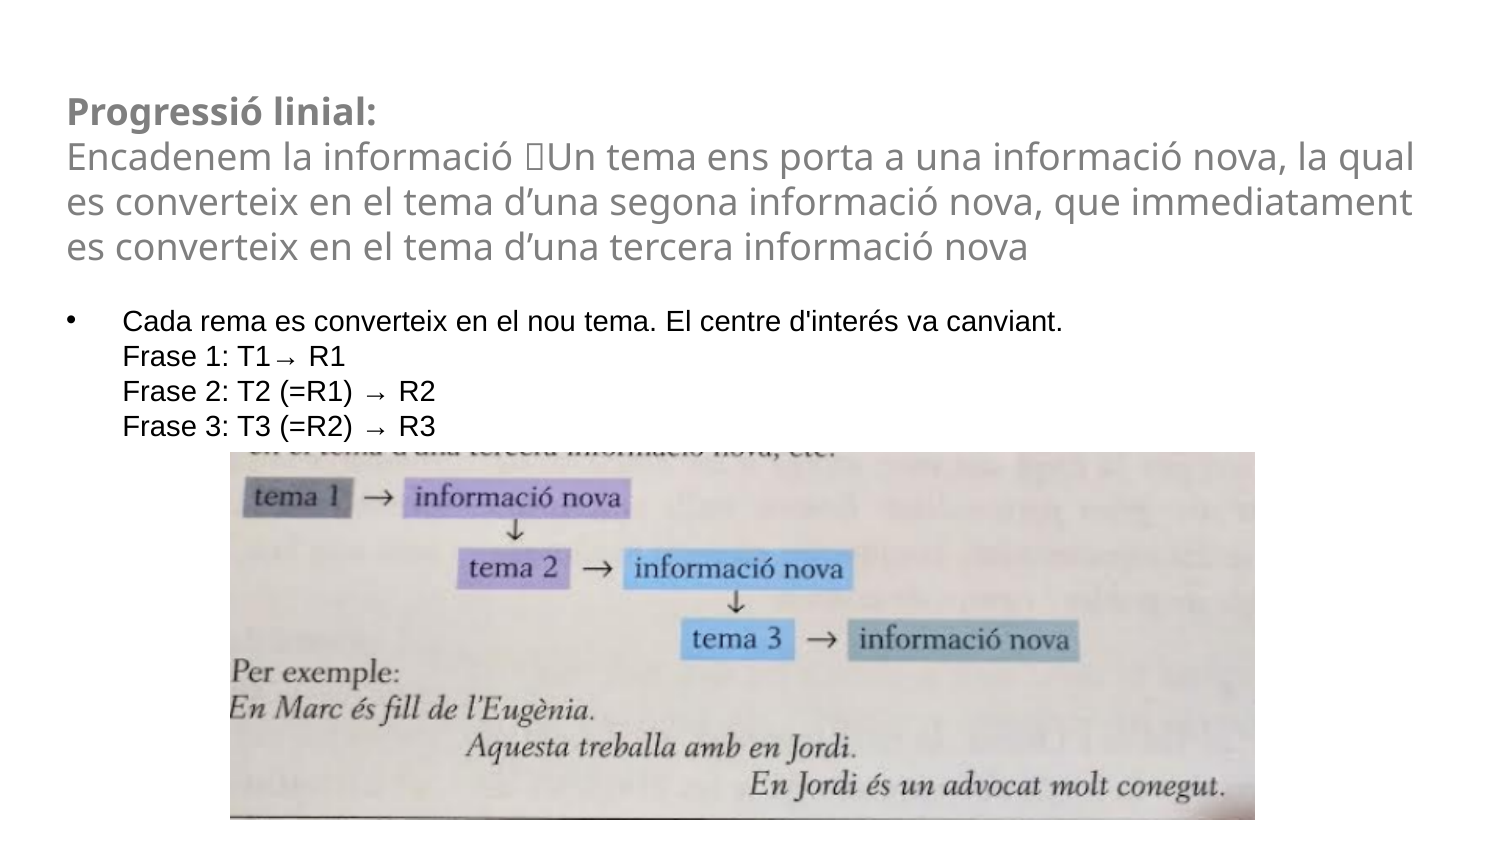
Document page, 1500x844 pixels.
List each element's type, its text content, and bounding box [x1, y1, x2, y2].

picture [230, 452, 1255, 820]
list Cada rema es converteix en el nou tema. El centre d'interés va canviant. Frase 1: T1→ R1 Frase 2: T2 (=R1) → R2 Frase 3: T3 (=R2) → R3 [50, 286, 1450, 750]
title Progressió linial: Encadenem la informació Un tema ens porta a una informació nova, la qual es converteix en el tema d’una segona informació nova, que immediatament es converteix en el tema d’una tercera informació nova [50, 72, 1450, 176]
